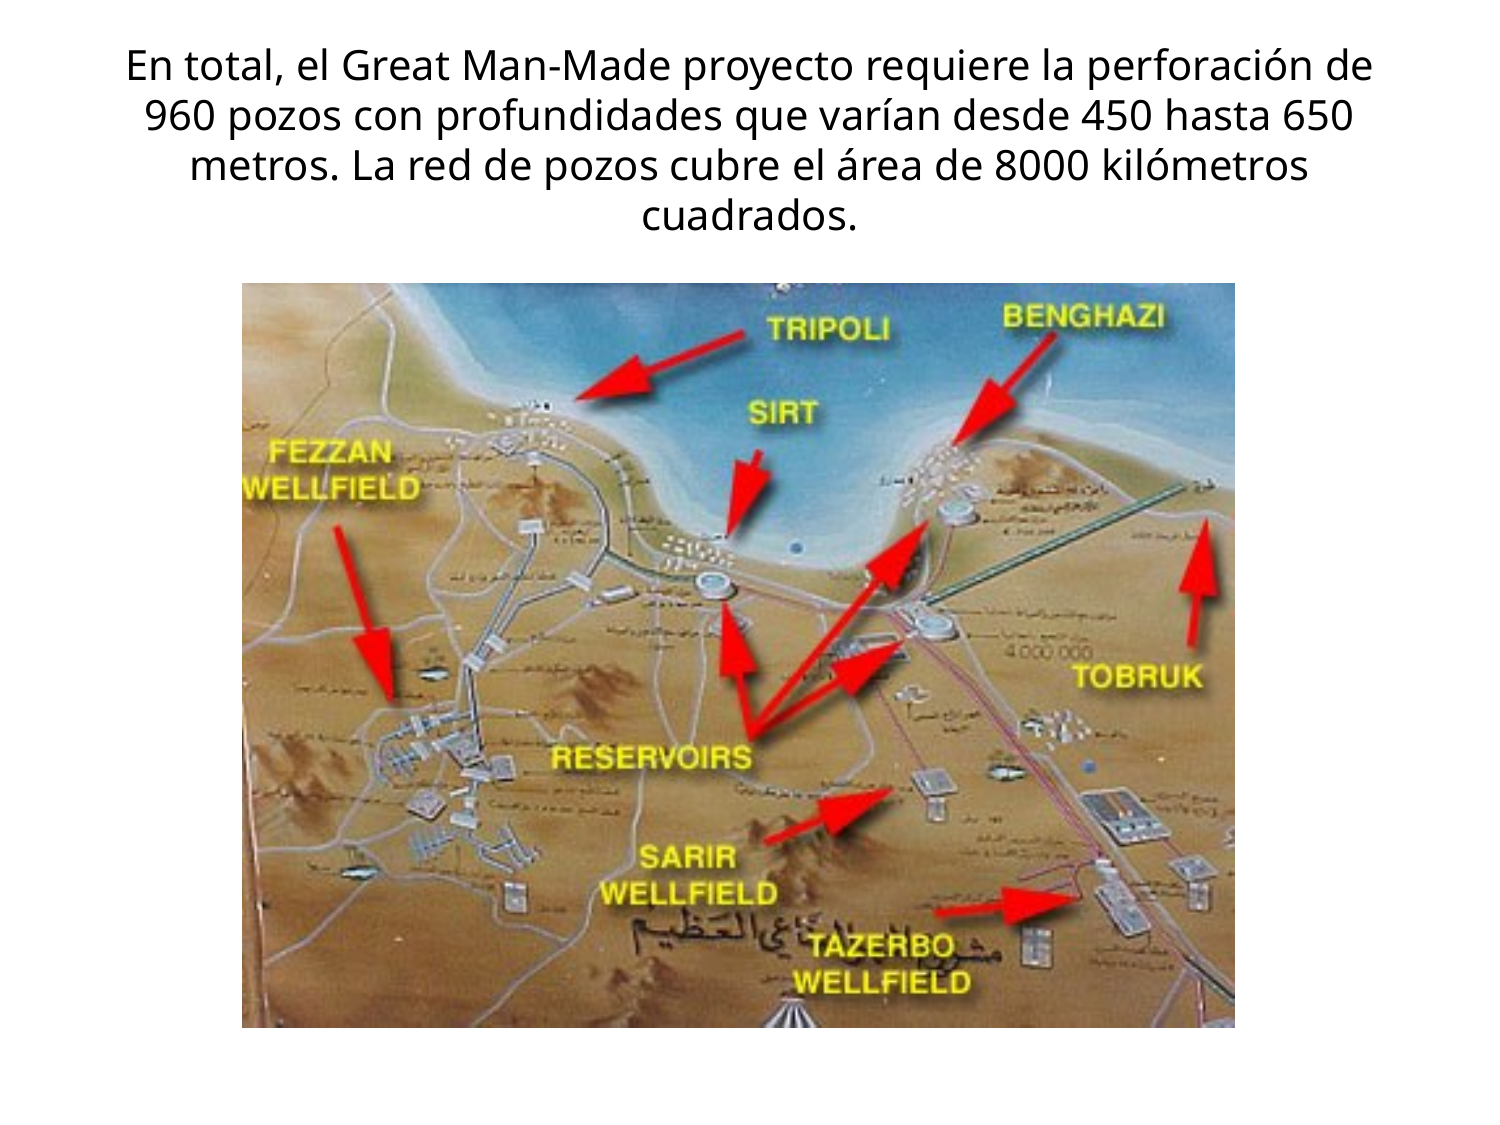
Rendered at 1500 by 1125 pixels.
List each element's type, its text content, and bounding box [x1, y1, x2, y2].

title En total, el Great Man-Made proyecto requiere la perforación de 960 pozos con profundidades que varían desde 450 hasta 650 metros. La red de pozos cubre el área de 8000 kilómetros cuadrados. [75, 45, 1425, 233]
picture [241, 283, 1235, 1029]
